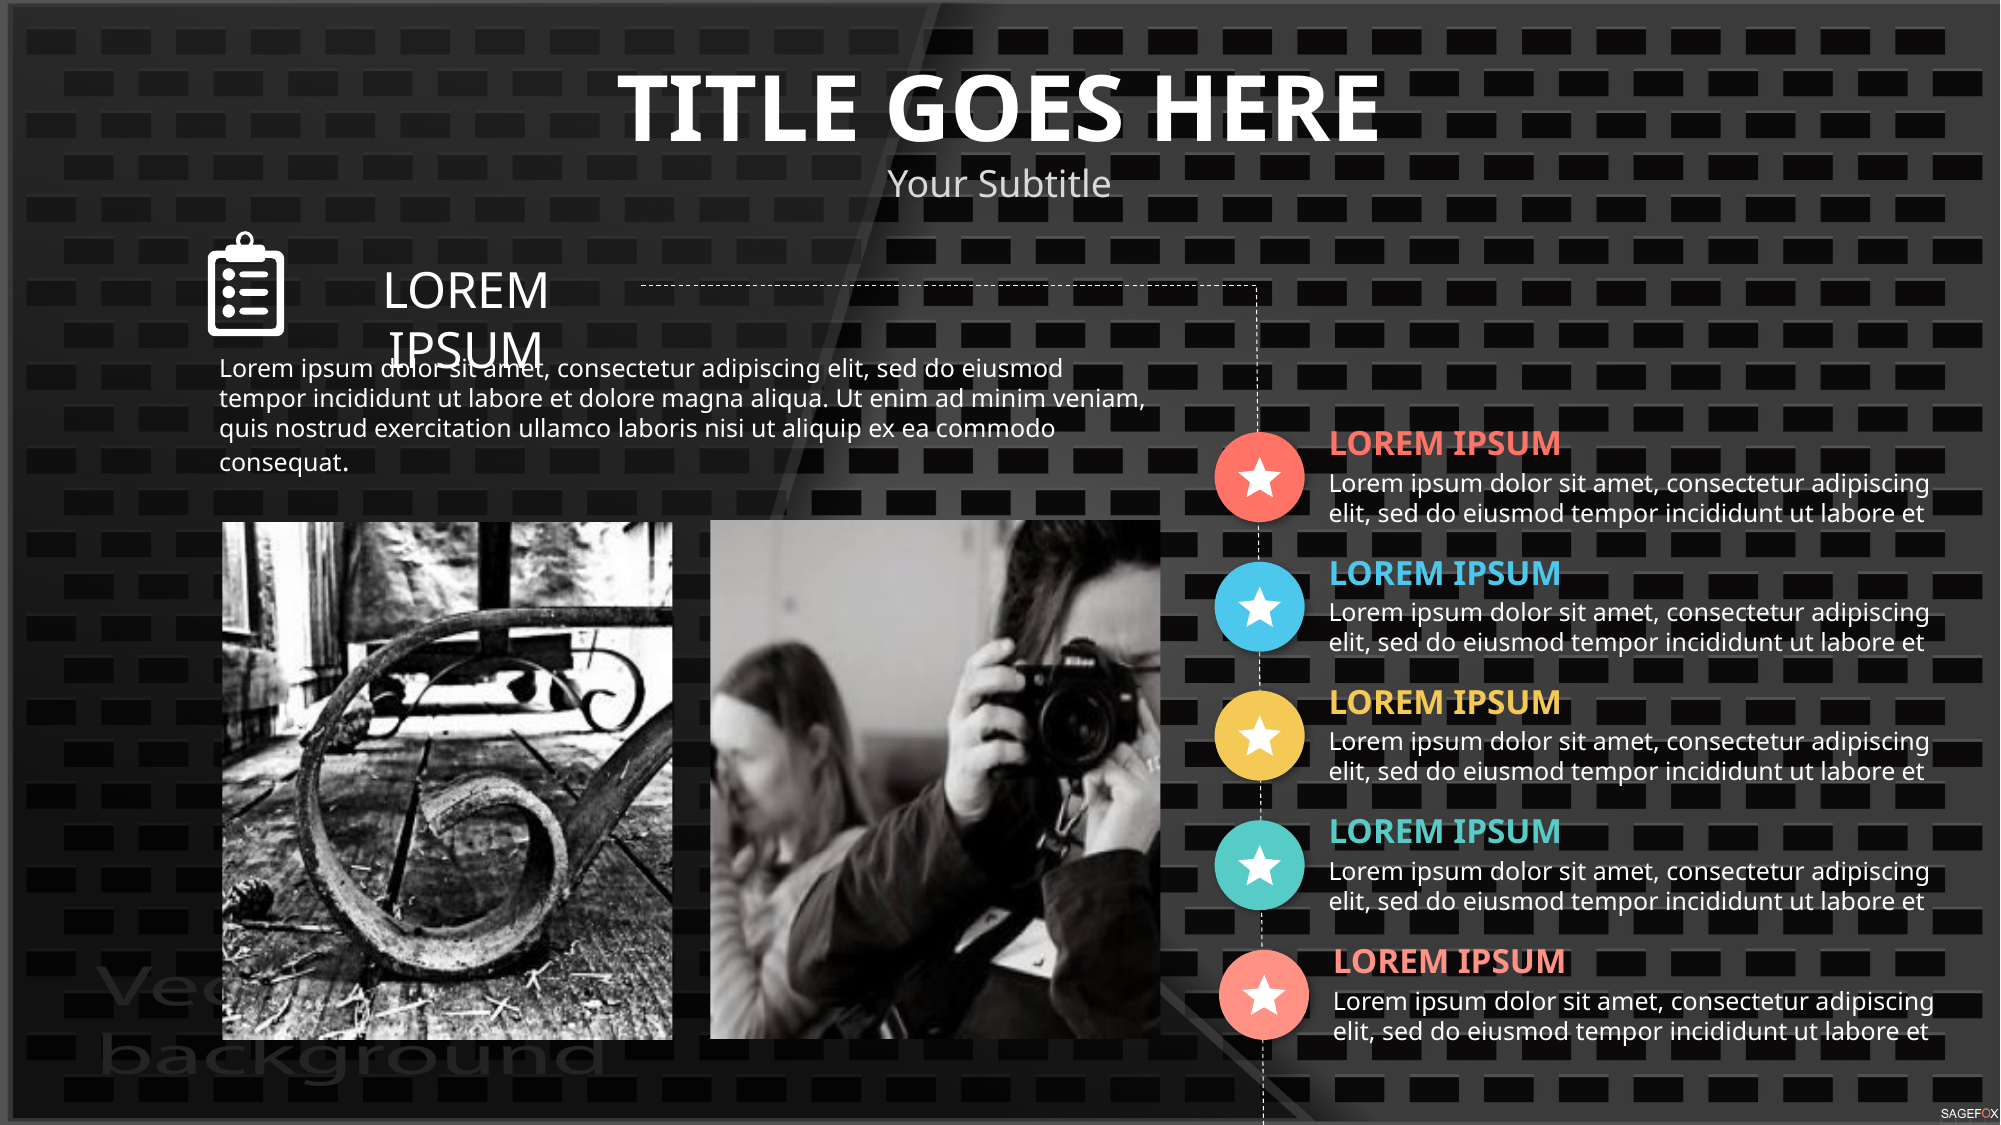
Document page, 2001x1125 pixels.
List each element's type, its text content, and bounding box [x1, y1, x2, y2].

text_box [1256, 911, 1264, 949]
text_box LOREM IPSUM Lorem ipsum dolor sit amet, consectetur adipiscing elit, sed do eiusmod tempor incididunt ut labore et [1322, 935, 1958, 1050]
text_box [1214, 561, 1305, 652]
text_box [1256, 652, 1264, 690]
text_box [709, 520, 1161, 1039]
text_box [207, 231, 285, 337]
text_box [1214, 820, 1305, 911]
text_box Lorem ipsum dolor sit amet, consectetur adipiscing elit, sed do eiusmod tempor incididunt ut labore et dolore magna aliqua. Ut enim ad minim veniam, quis nostrud exercitation ullamco laboris nisi ut aliquip ex ea commodo consequat. [204, 344, 1168, 485]
text_box LOREM IPSUM Lorem ipsum dolor sit amet, consectetur adipiscing elit, sed do eiusmod tempor incididunt ut labore et [1318, 805, 1953, 921]
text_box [1256, 781, 1264, 820]
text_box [1256, 523, 1264, 561]
text_box LOREM IPSUM Lorem ipsum dolor sit amet, consectetur adipiscing elit, sed do eiusmod tempor incididunt ut labore et [1318, 417, 1953, 533]
picture [0, 0, 2001, 1125]
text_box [1256, 287, 1264, 432]
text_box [1214, 432, 1305, 523]
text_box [1214, 690, 1305, 781]
text_box LOREM IPSUM Lorem ipsum dolor sit amet, consectetur adipiscing elit, sed do eiusmod tempor incididunt ut labore et [1318, 546, 1953, 662]
text_box LOREM IPSUM Lorem ipsum dolor sit amet, consectetur adipiscing elit, sed do eiusmod tempor incididunt ut labore et [1318, 675, 1953, 791]
text_box LOREM IPSUM [292, 250, 642, 344]
text_box [221, 521, 673, 1041]
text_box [1256, 1040, 1264, 1125]
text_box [1218, 949, 1309, 1040]
text_box TITLE GOES HERE Your Subtitle [548, 42, 1452, 212]
